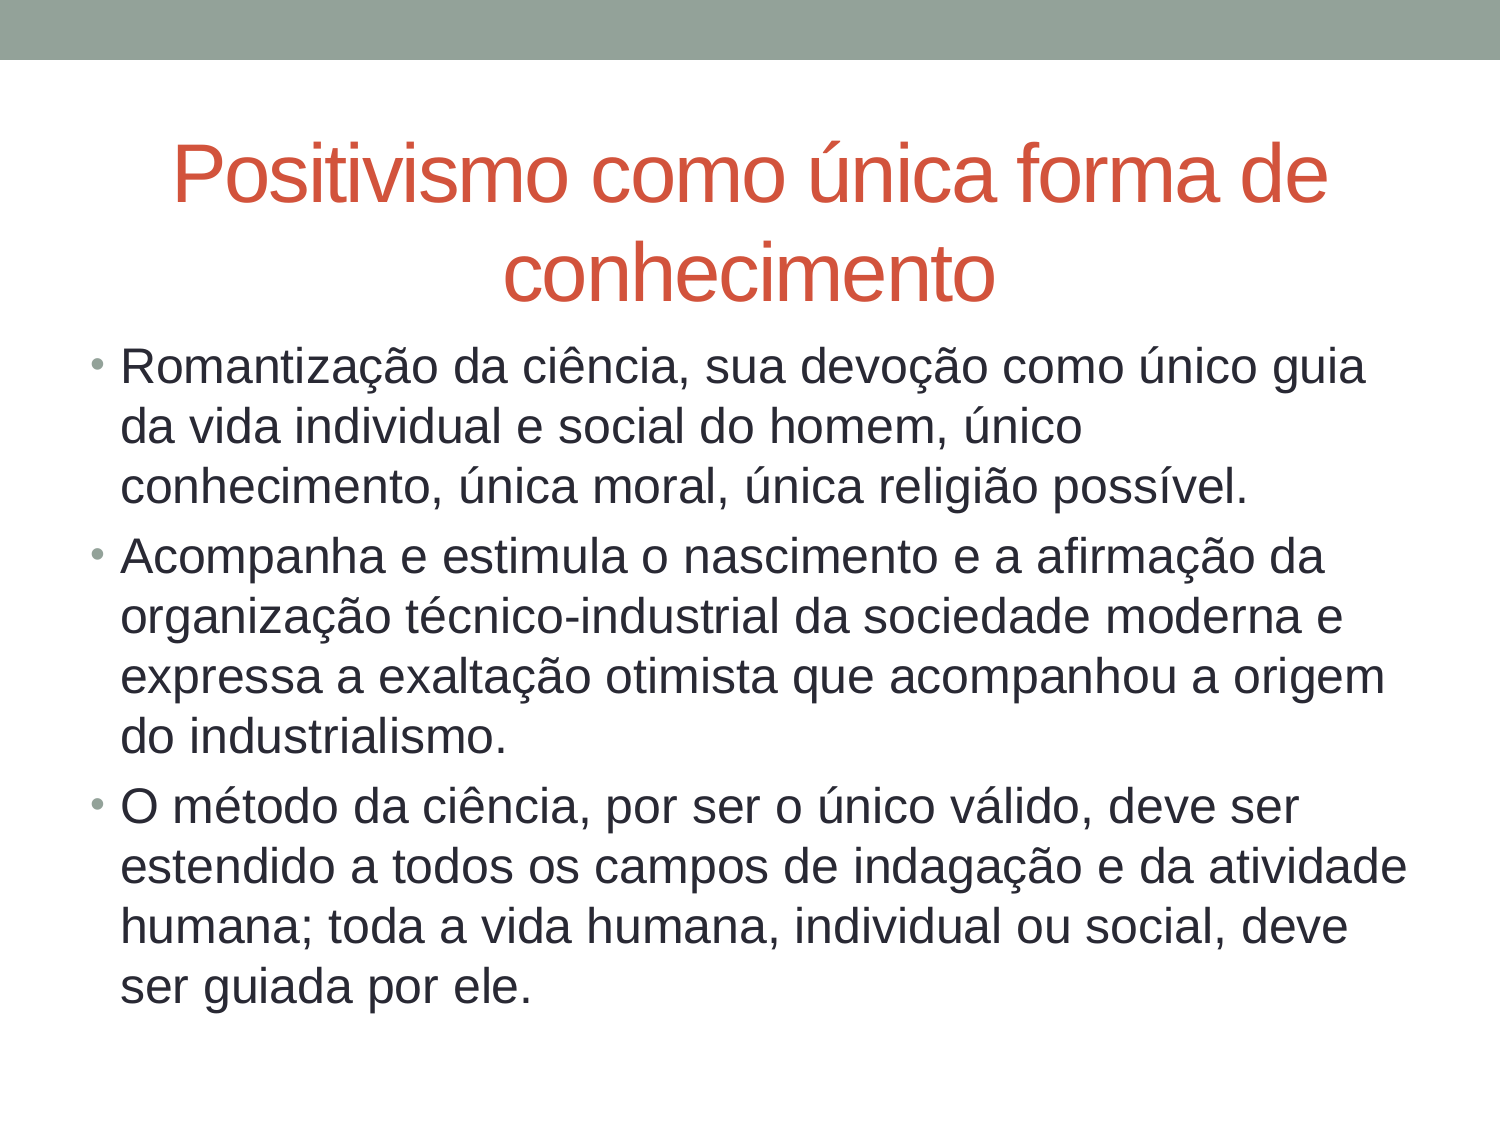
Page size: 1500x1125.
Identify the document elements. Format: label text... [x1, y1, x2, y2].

list Romantização da ciência, sua devoção como único guia da vida individual e social do homem, único conhecimento, única moral, única religião possível. Acompanha e estimula o nascimento e a afirmação da organização técnico-industrial da sociedade moderna e expressa a exaltação otimista que acompanhou a origem do industrialismo. O método da ciência, por ser o único válido, deve ser estendido a todos os campos de indagação e da atividade humana; toda a vida humana, individual ou social, deve ser guiada por ele. [75, 326, 1425, 1063]
title Positivismo como única forma de conhecimento [75, 87, 1425, 326]
